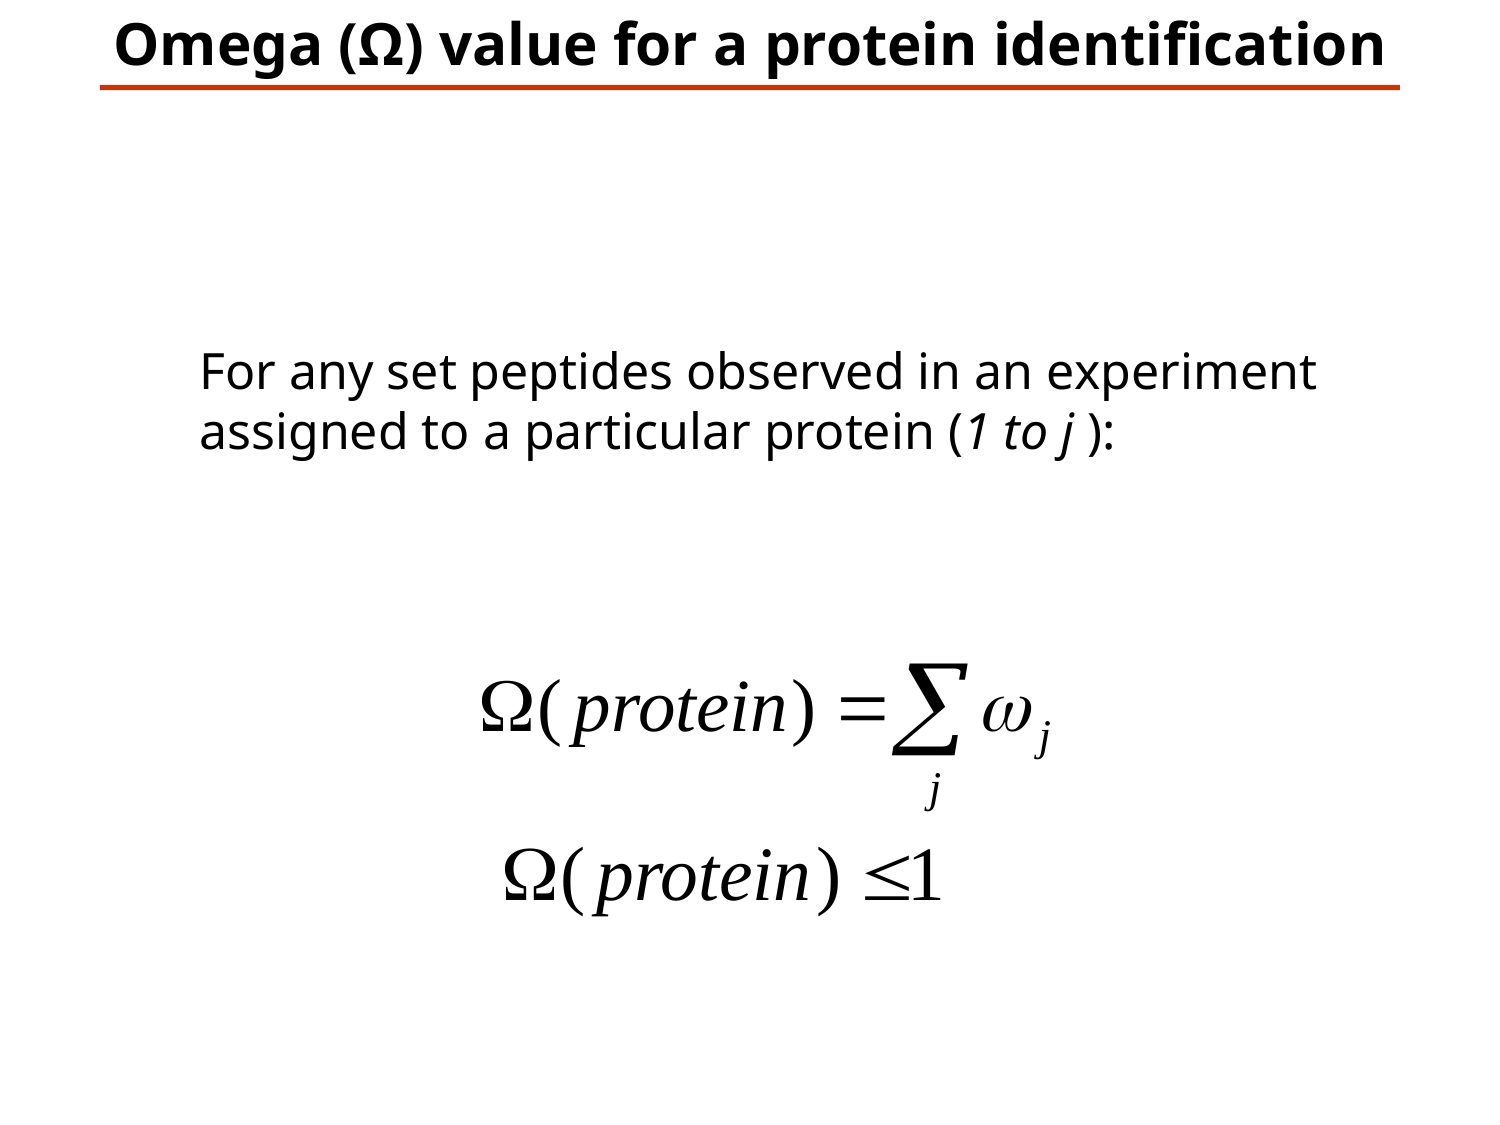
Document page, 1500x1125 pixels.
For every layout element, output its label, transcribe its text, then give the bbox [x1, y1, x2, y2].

text_box For any set peptides observed in an experiment assigned to a particular protein (1 to j ): [184, 332, 1460, 467]
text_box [468, 649, 1076, 826]
text_box Omega (Ω) value for a protein identification [0, 0, 1500, 85]
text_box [490, 829, 951, 933]
